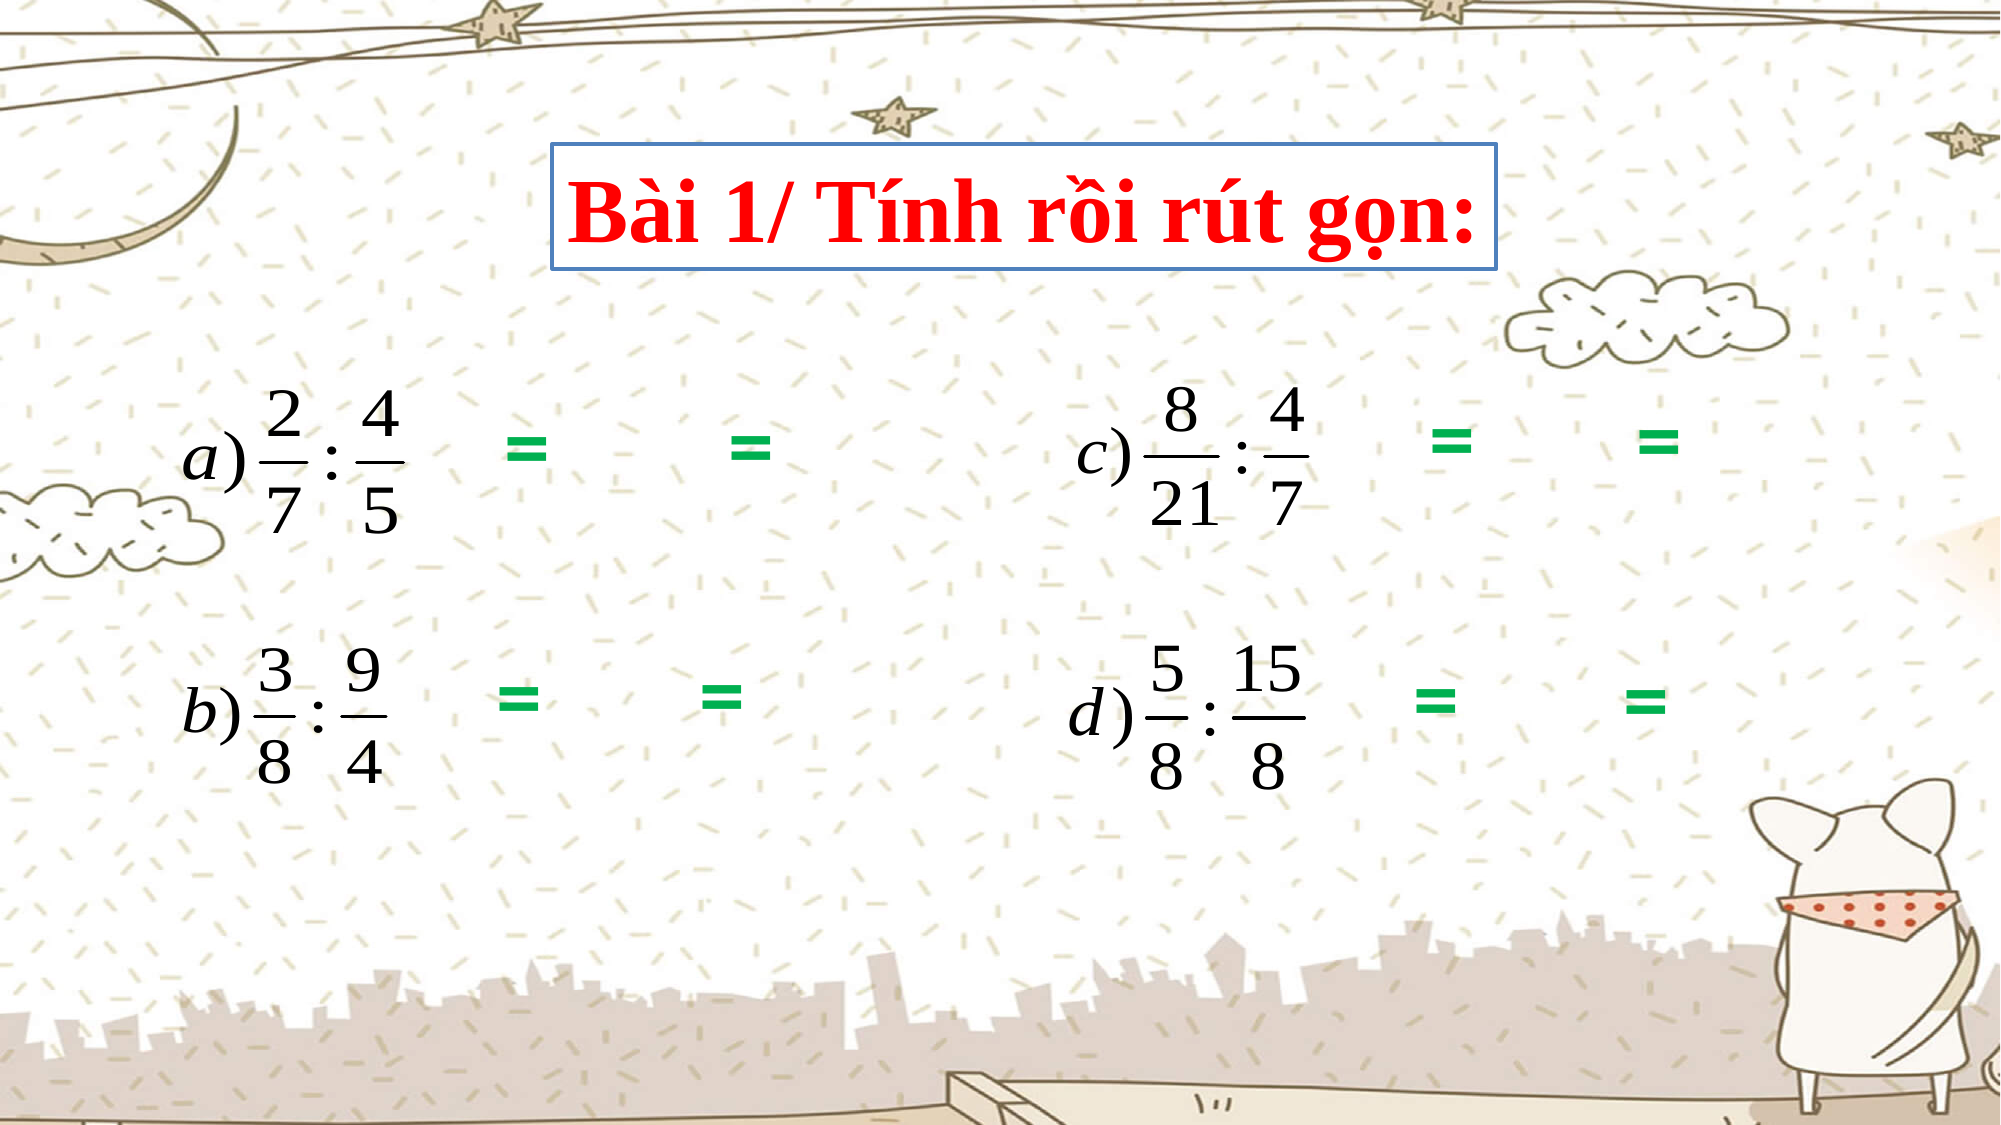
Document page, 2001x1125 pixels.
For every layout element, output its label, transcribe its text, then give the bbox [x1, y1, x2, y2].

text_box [1065, 367, 1325, 540]
text_box Bài 1/ Tính rồi rút gọn: [550, 142, 1498, 271]
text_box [172, 629, 400, 798]
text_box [169, 369, 422, 550]
picture [0, 0, 2001, 1125]
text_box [1055, 625, 1323, 805]
